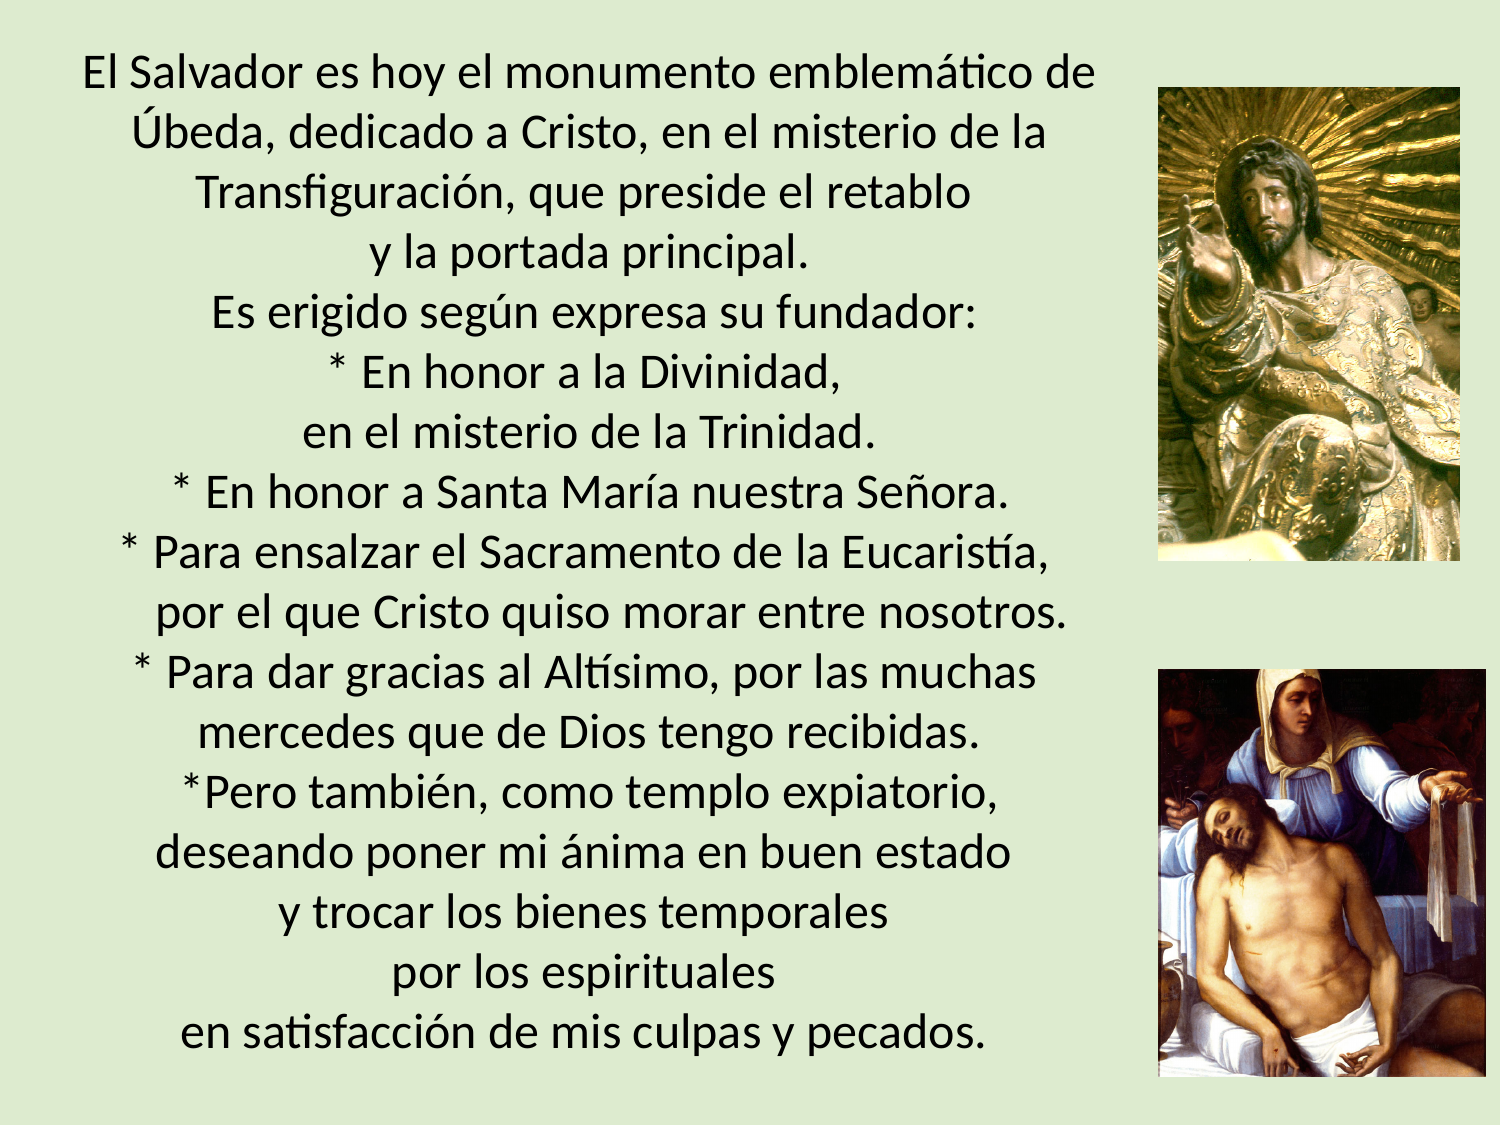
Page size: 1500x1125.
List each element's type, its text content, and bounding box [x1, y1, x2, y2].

picture [1158, 86, 1461, 561]
text_box El Salvador es hoy el monumento emblemático de Úbeda, dedicado a Cristo, en el misterio de la Transfiguración, que preside el retablo y la portada principal. Es erigido según expresa su fundador: * En honor a la Divinidad, en el misterio de la Trinidad. * En honor a Santa María nuestra Señora. * Para ensalzar el Sacramento de la Eucaristía, por el que Cristo quiso morar entre nosotros. * Para dar gracias al Altísimo, por las muchas mercedes que de Dios tengo recibidas. *Pero también, como templo expiatorio, deseando poner mi ánima en buen estado y trocar los bienes temporales por los espirituales en satisfacción de mis culpas y pecados. [62, 31, 1117, 1066]
picture [1157, 668, 1486, 1077]
